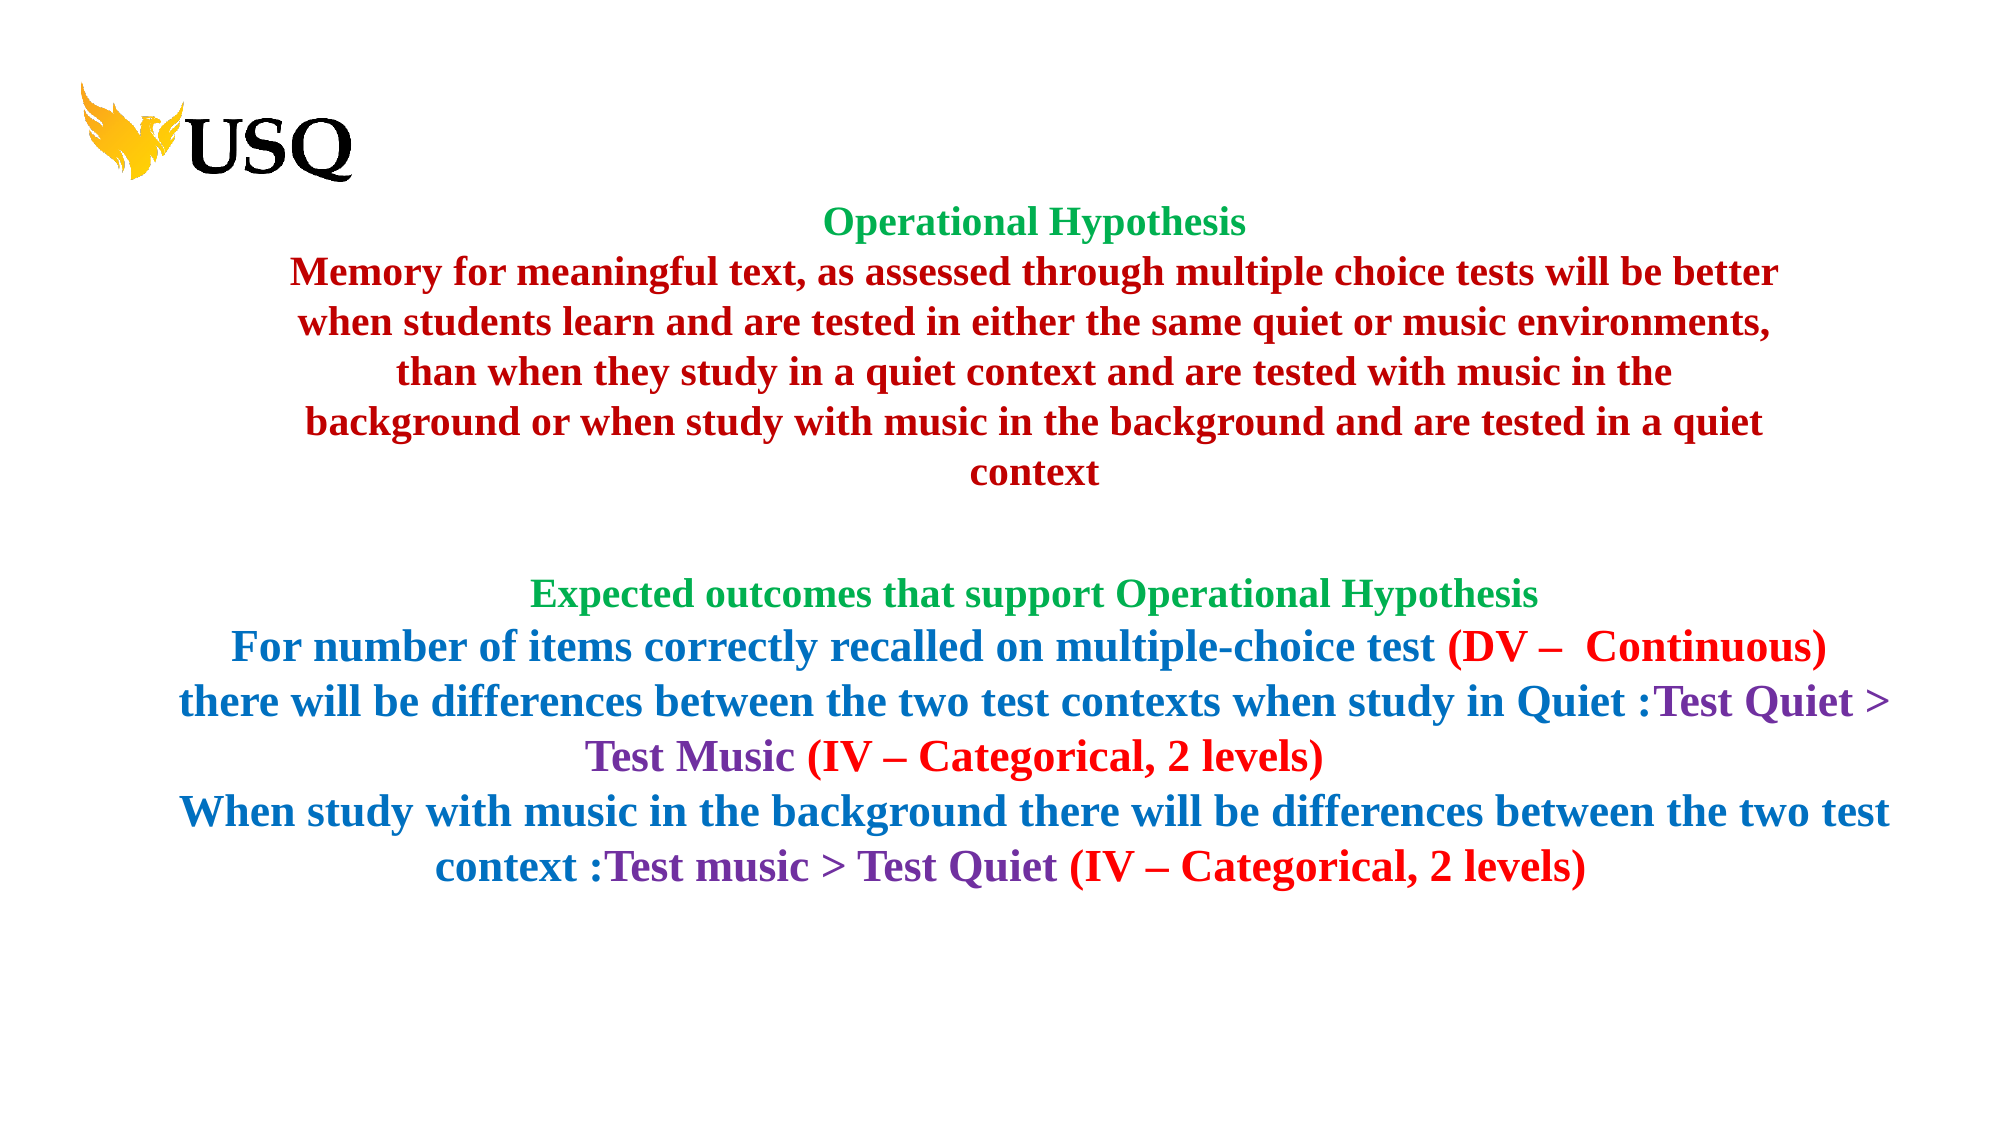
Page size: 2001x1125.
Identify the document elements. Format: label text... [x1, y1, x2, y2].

text_box Operational Hypothesis Memory for meaningful text, as assessed through multiple choice tests will be better when students learn and are tested in either the same quiet or music environments, than when they study in a quiet context and are tested with music in the background or when study with music in the background and are tested in a quiet context [269, 186, 1800, 502]
picture [81, 81, 352, 182]
text_box Expected outcomes that support Operational Hypothesis For number of items correctly recalled on multiple-choice test (DV – Continuous) there will be differences between the two test contexts when study in Quiet :Test Quiet > Test Music (IV – Categorical, 2 levels) When study with music in the background there will be differences between the two test context :Test music > Test Quiet (IV – Categorical, 2 levels) [123, 558, 1947, 899]
